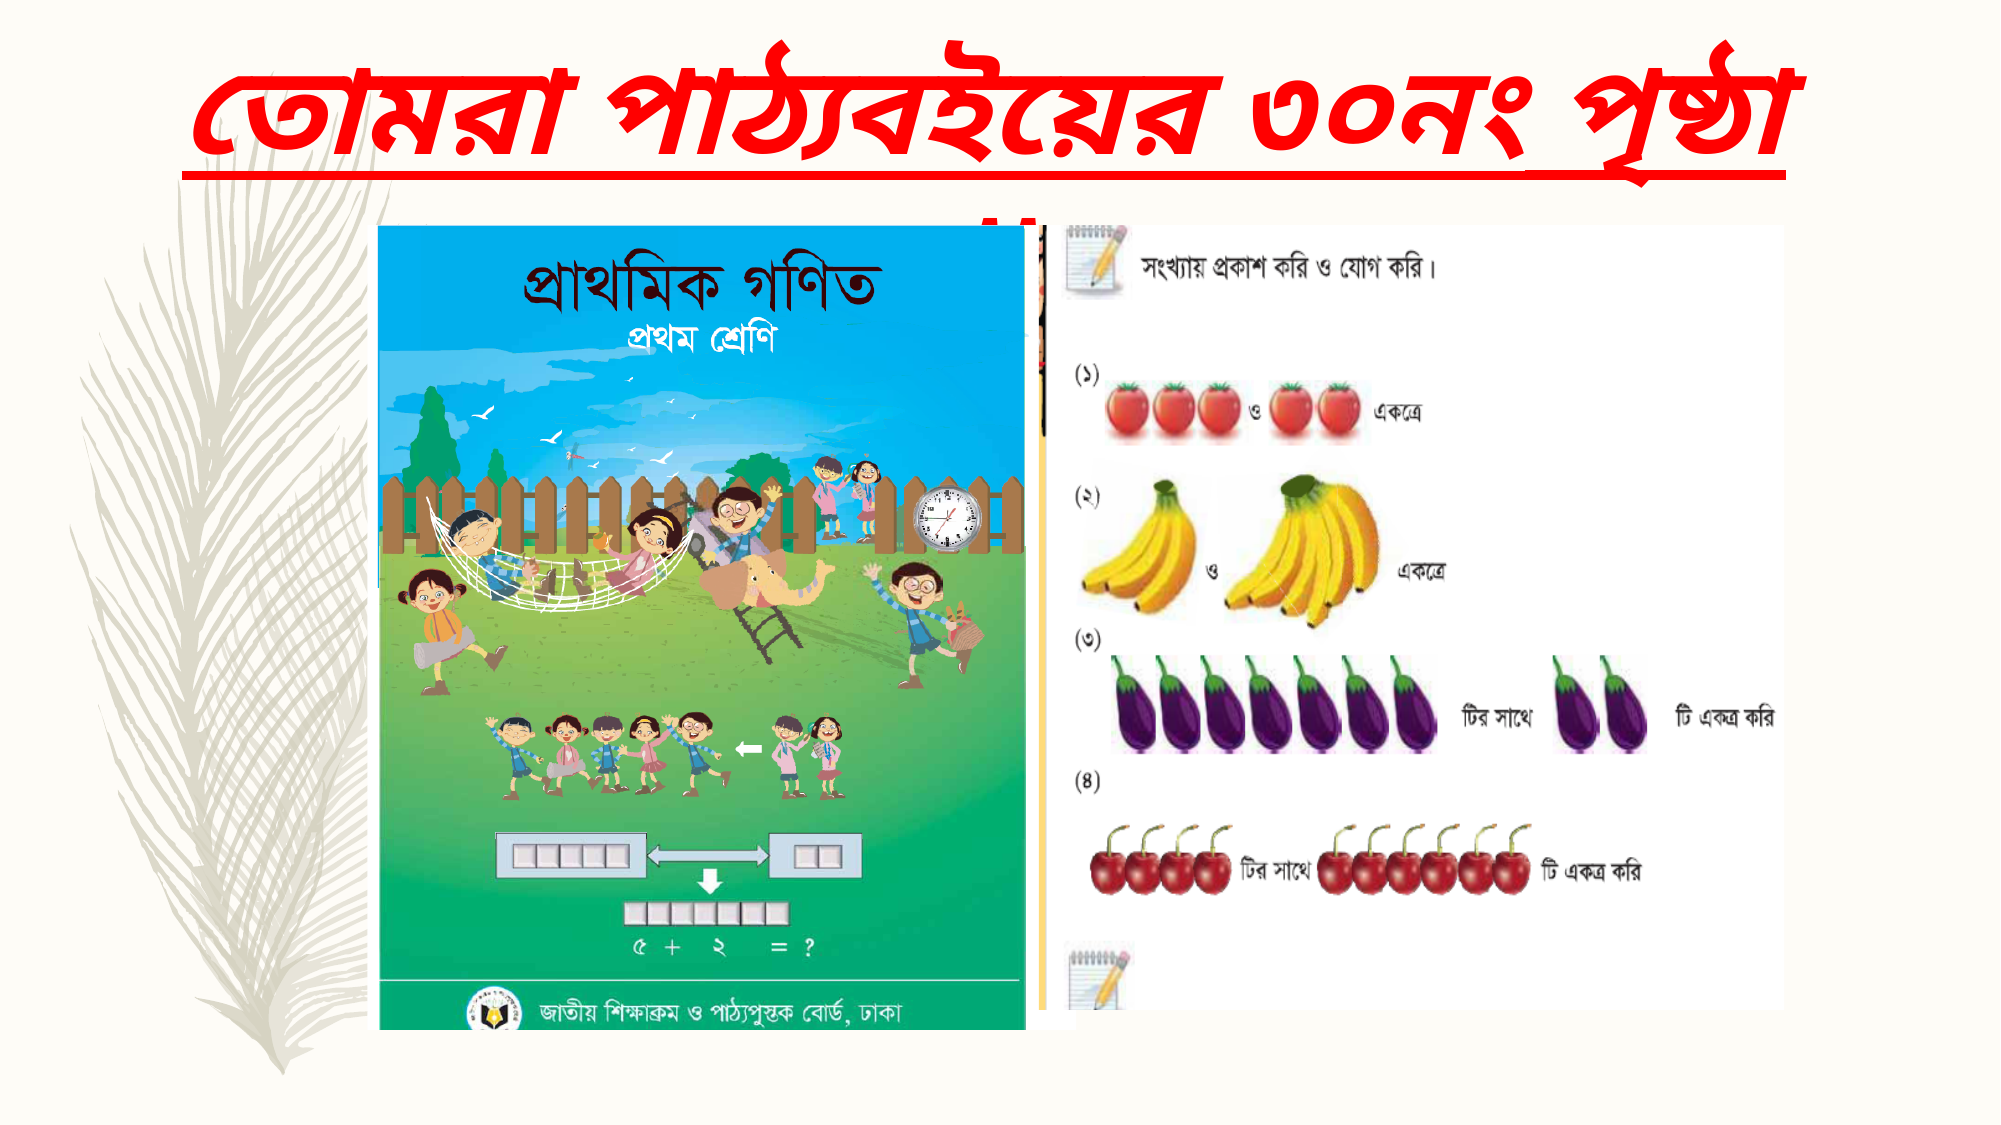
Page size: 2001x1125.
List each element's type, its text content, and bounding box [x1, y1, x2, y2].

text_box তোমরা পাঠ্যবইয়ের ৩০নং পৃষ্ঠা খোল [70, 21, 1898, 337]
picture [367, 224, 1785, 1030]
